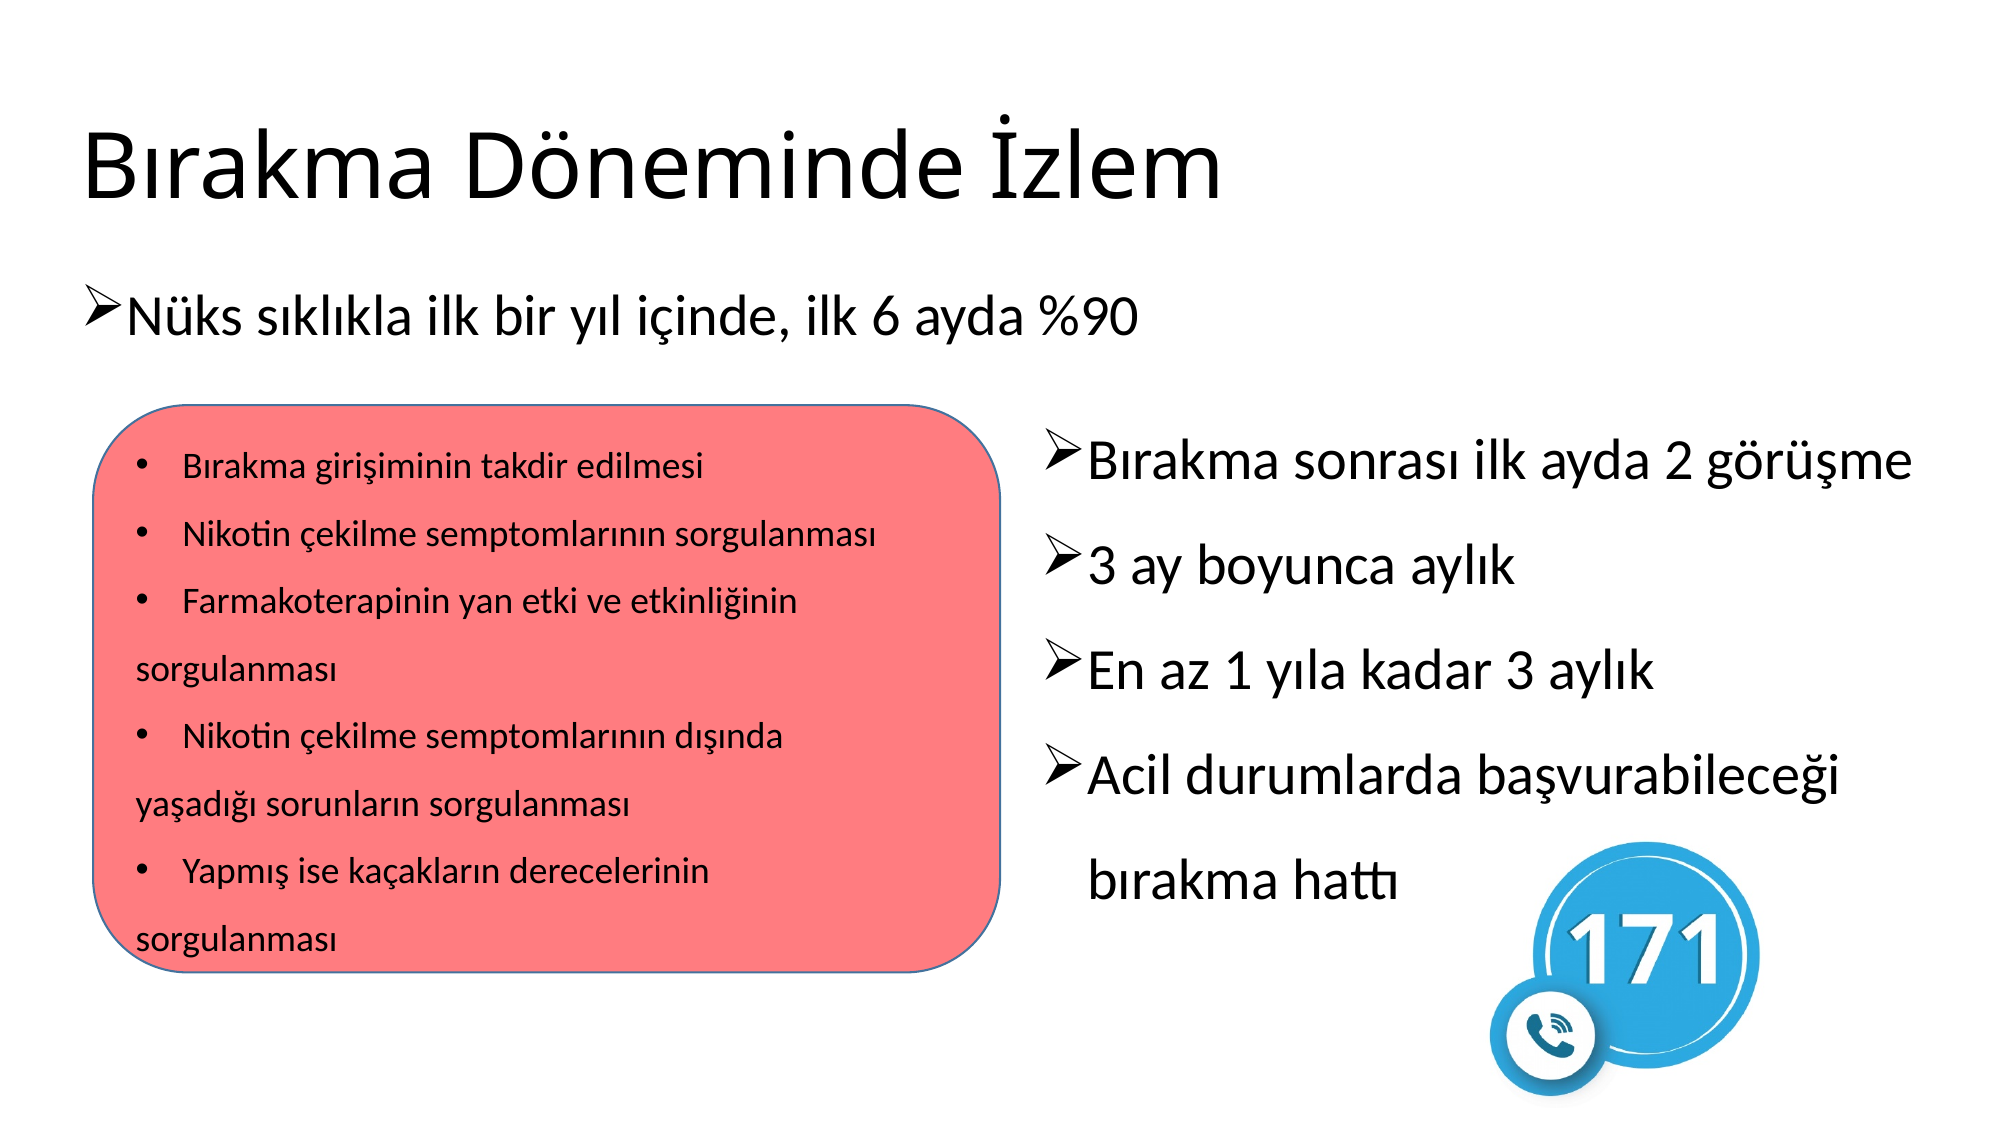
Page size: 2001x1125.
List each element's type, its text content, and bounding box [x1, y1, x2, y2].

text_box Bırakma girişiminin takdir edilmesi Nikotin çekilme semptomlarının sorgulanması Farmakoterapinin yan etki ve etkinliğinin sorgulanması Nikotin çekilme semptomlarının dışında yaşadığı sorunların sorgulanması Yapmış ise kaçakların derecelerinin sorgulanması [92, 404, 1002, 974]
text_box Bırakma sonrası ilk ayda 2 görüşme 3 ay boyunca aylık En az 1 yıla kadar 3 aylık Acil durumlarda başvurabileceği bırakma hattı [1025, 379, 2000, 919]
title Bırakma Döneminde İzlem [65, 59, 1791, 277]
picture [1468, 812, 1781, 1125]
list Nüks sıklıkla ilk bir yıl içinde, ilk 6 ayda %90 [65, 277, 1925, 1125]
